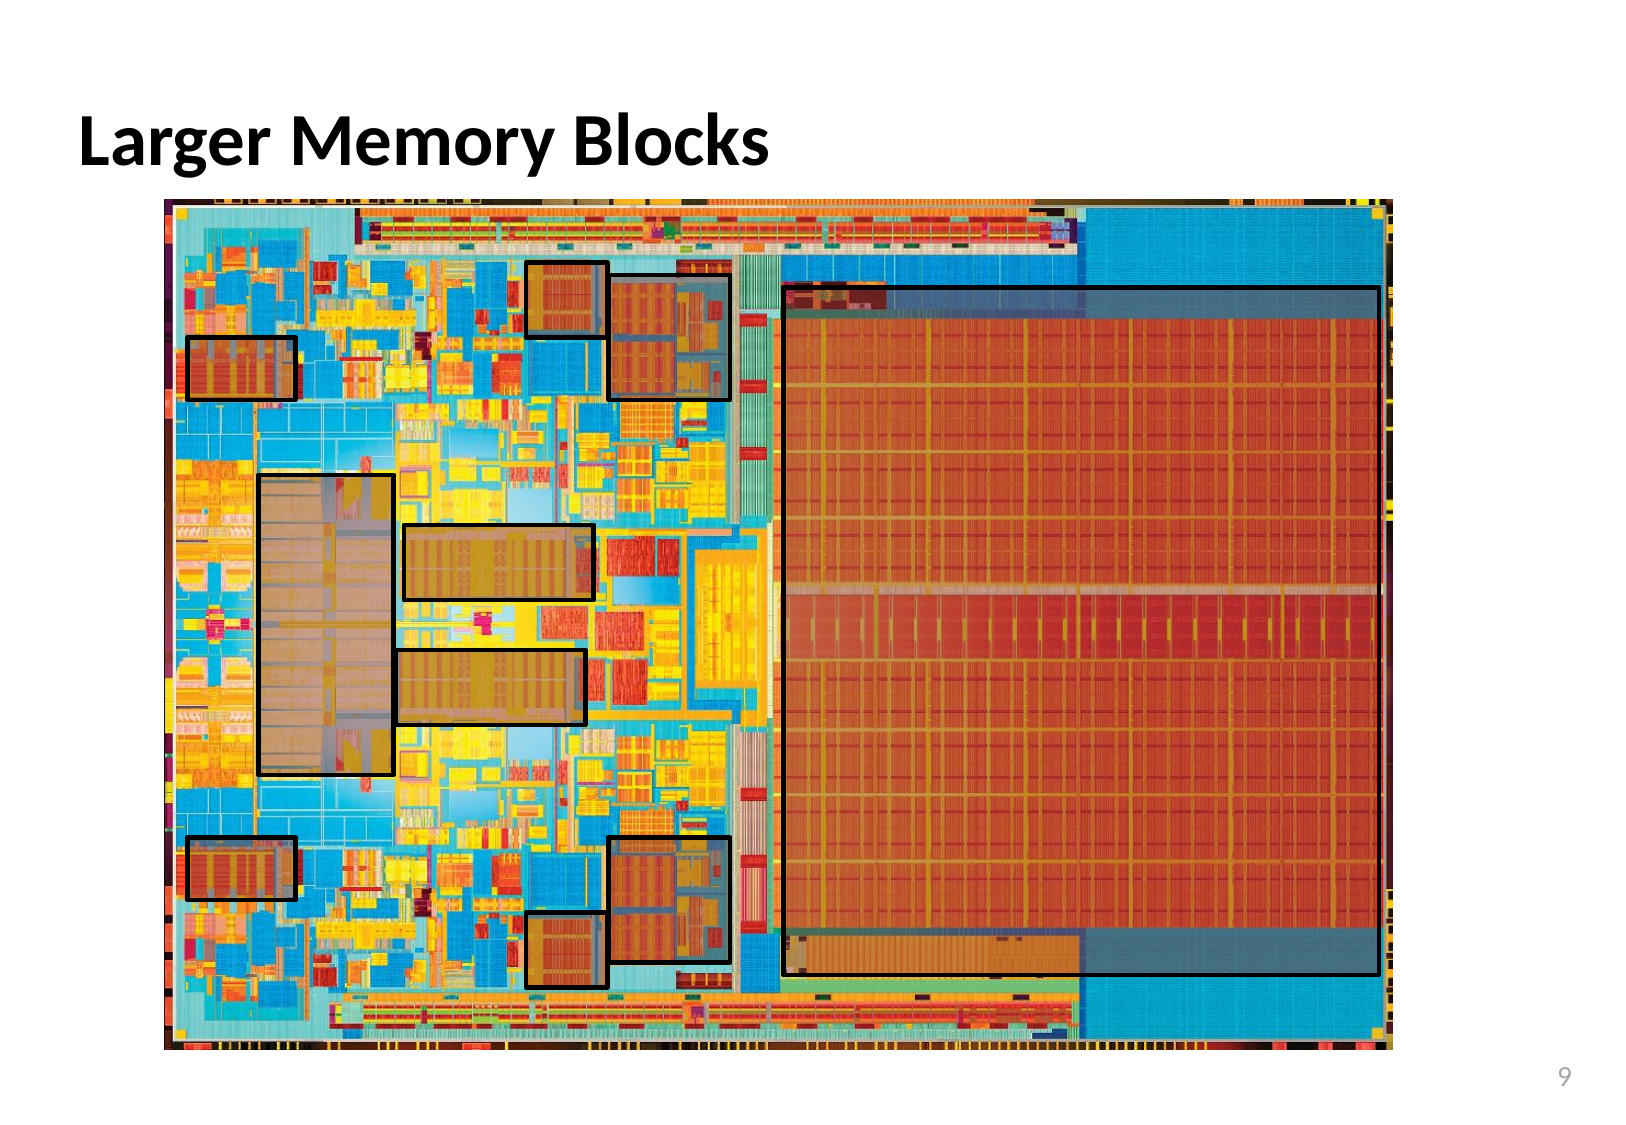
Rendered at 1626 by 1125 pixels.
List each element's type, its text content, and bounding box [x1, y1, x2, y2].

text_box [187, 262, 1380, 988]
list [0, 199, 1558, 1051]
title Larger Memory Blocks [63, 72, 1413, 198]
